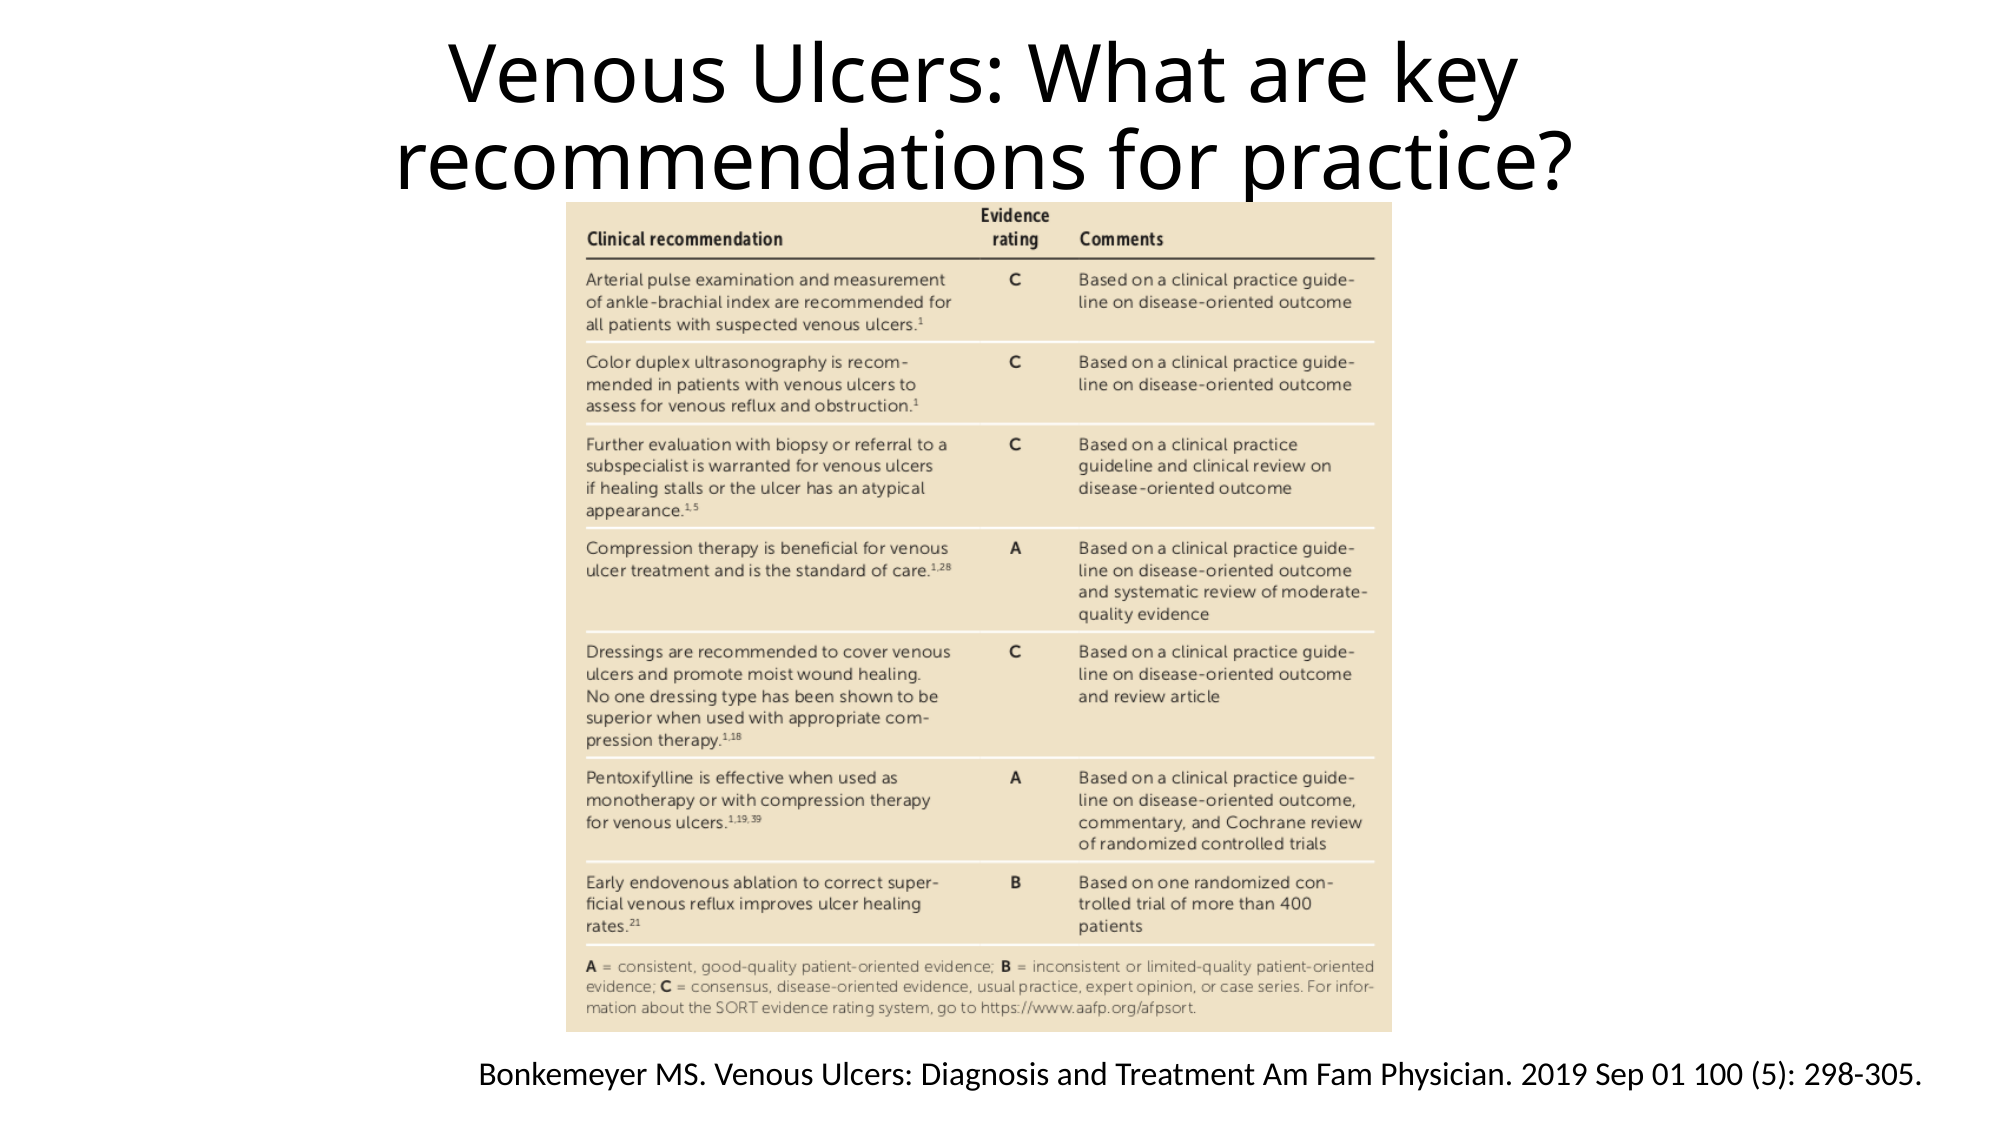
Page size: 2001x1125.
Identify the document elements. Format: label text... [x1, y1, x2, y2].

text_box Bonkemeyer MS. Venous Ulcers: Diagnosis and Treatment Am Fam Physician. 2019 Sep 01 100 (5): 298-305. [463, 1044, 2000, 1100]
picture [566, 202, 1392, 1032]
title Venous Ulcers: What are key recommendations for practice? [146, 24, 1823, 216]
